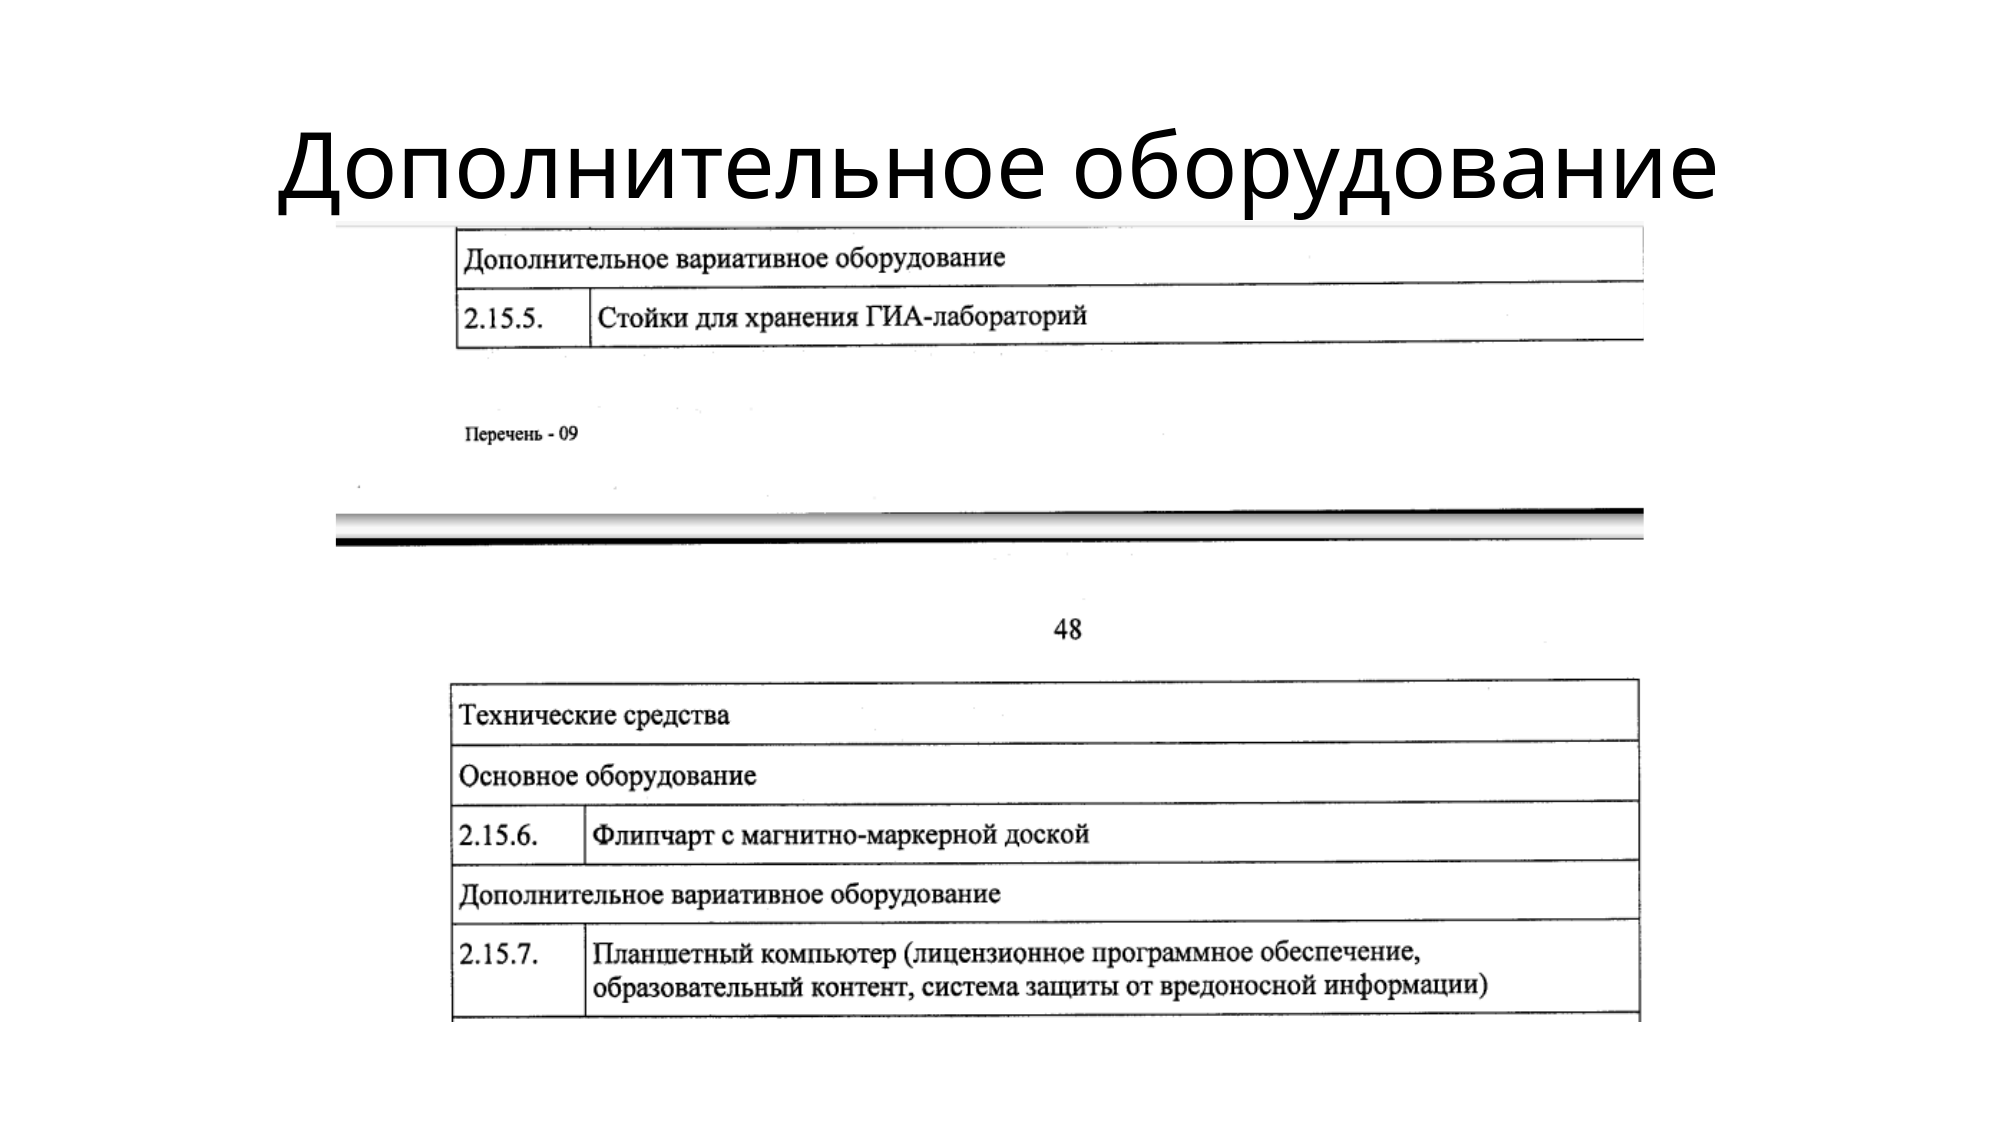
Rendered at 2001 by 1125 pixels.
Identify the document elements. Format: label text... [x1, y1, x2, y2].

title Дополнительное оборудование [137, 59, 1863, 278]
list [335, 221, 1644, 1022]
